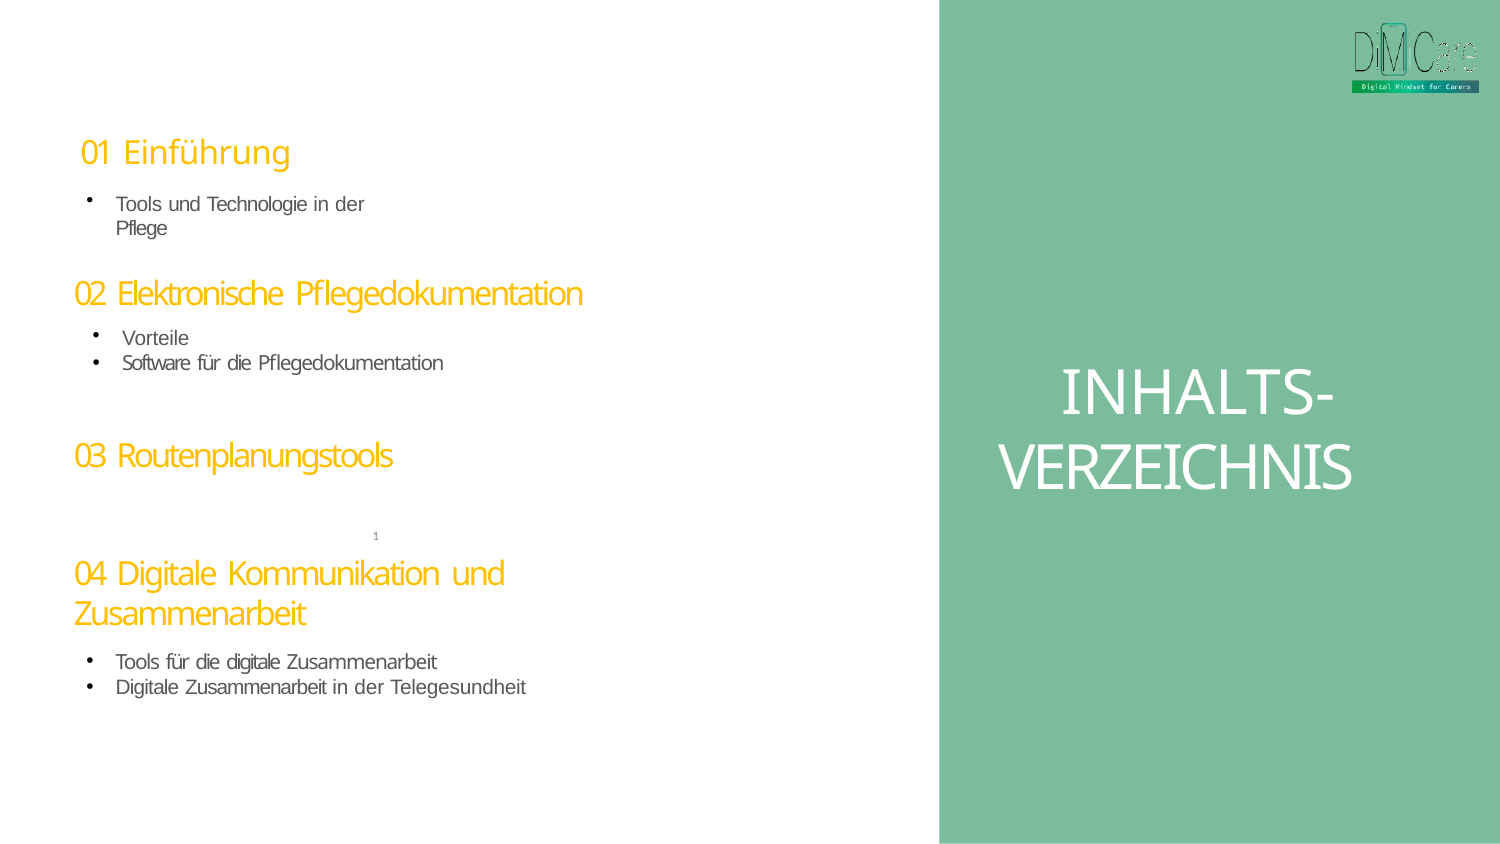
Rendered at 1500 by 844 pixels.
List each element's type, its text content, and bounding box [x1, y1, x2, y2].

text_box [939, 0, 1500, 844]
text_box 02 Elektronische Pflegedokumentation Vorteile Software für die Pflegedokumentation [71, 250, 680, 375]
text_box 03 Routenplanungstools [71, 431, 449, 474]
text_box 1 04 Digitale Kommunikation und Zusammenarbeit Tools für die digitale Zusammenarbeit Digitale Zusammenarbeit in der Telegesundheit [71, 522, 854, 699]
text_box 01 Einführung Tools und Technologie in der Pflege [78, 129, 423, 241]
